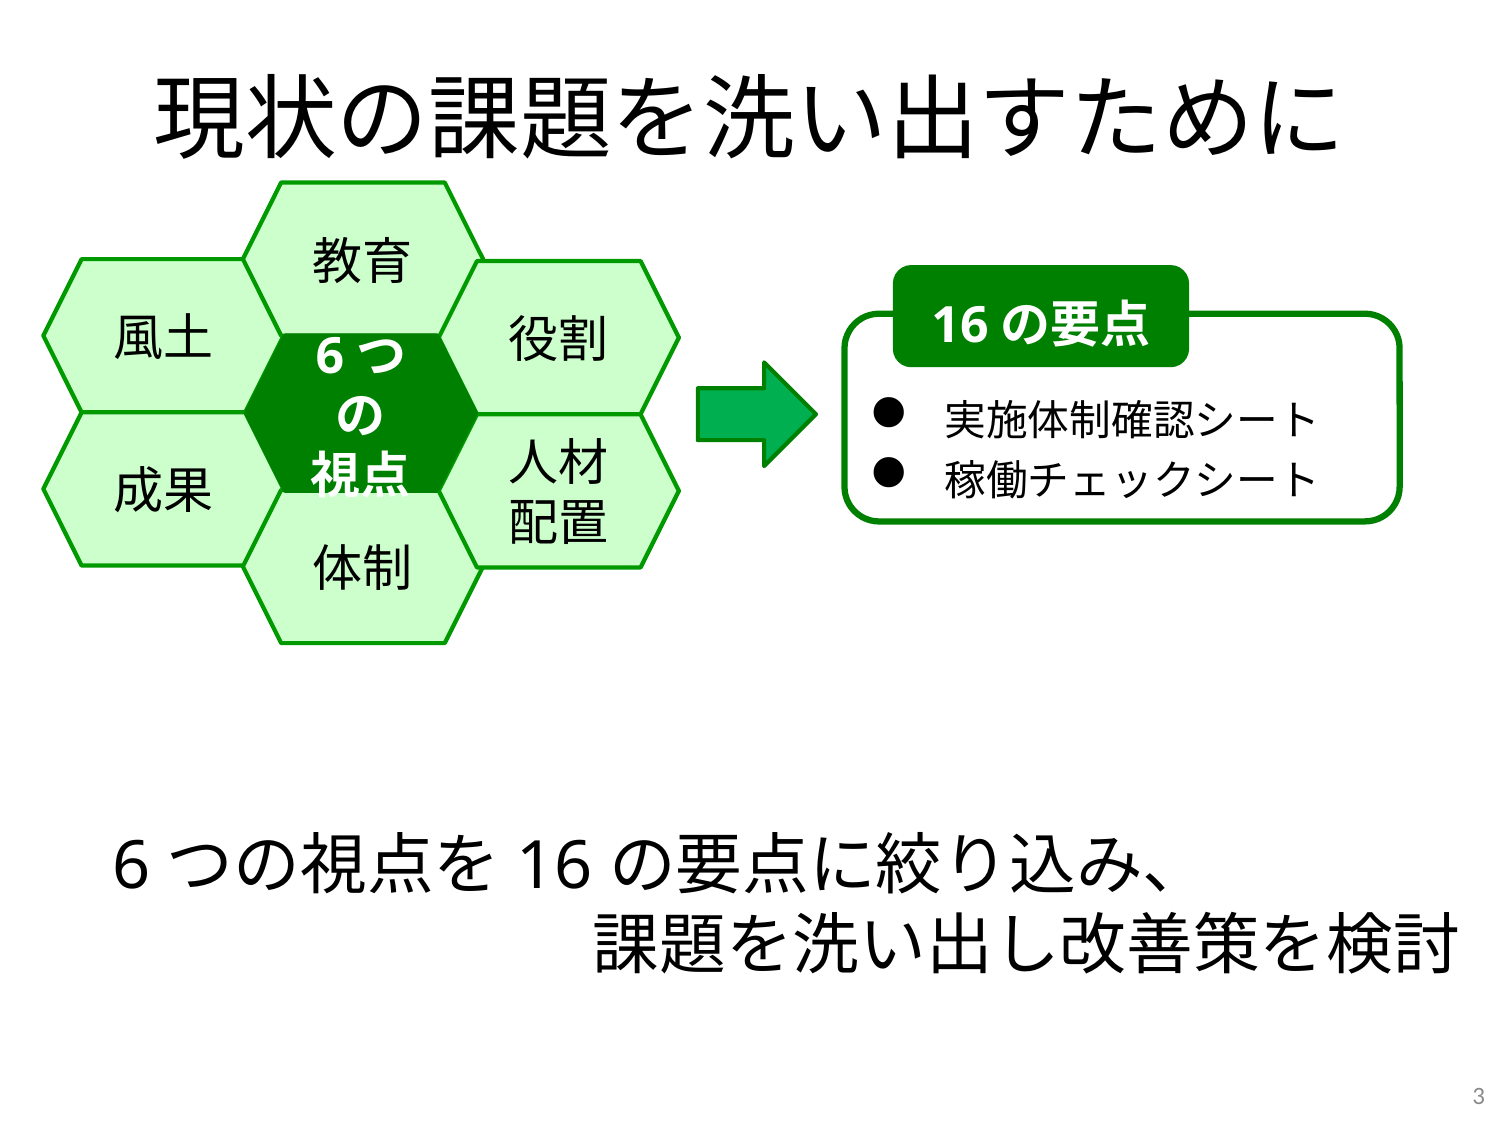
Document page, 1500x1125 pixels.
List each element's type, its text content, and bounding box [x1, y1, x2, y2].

text_box 実施体制確認シート 稼働チェックシート [842, 311, 1402, 524]
text_box [695, 360, 819, 468]
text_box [43, 182, 680, 644]
text_box 16の要点 [892, 265, 1190, 368]
slide_number 3 [1149, 1065, 1500, 1125]
text_box 6つの視点を16の要点に絞り込み、 課題を洗い出し改善策を検討 [97, 814, 1476, 989]
title 現状の課題を洗い出すために [75, 45, 1425, 185]
